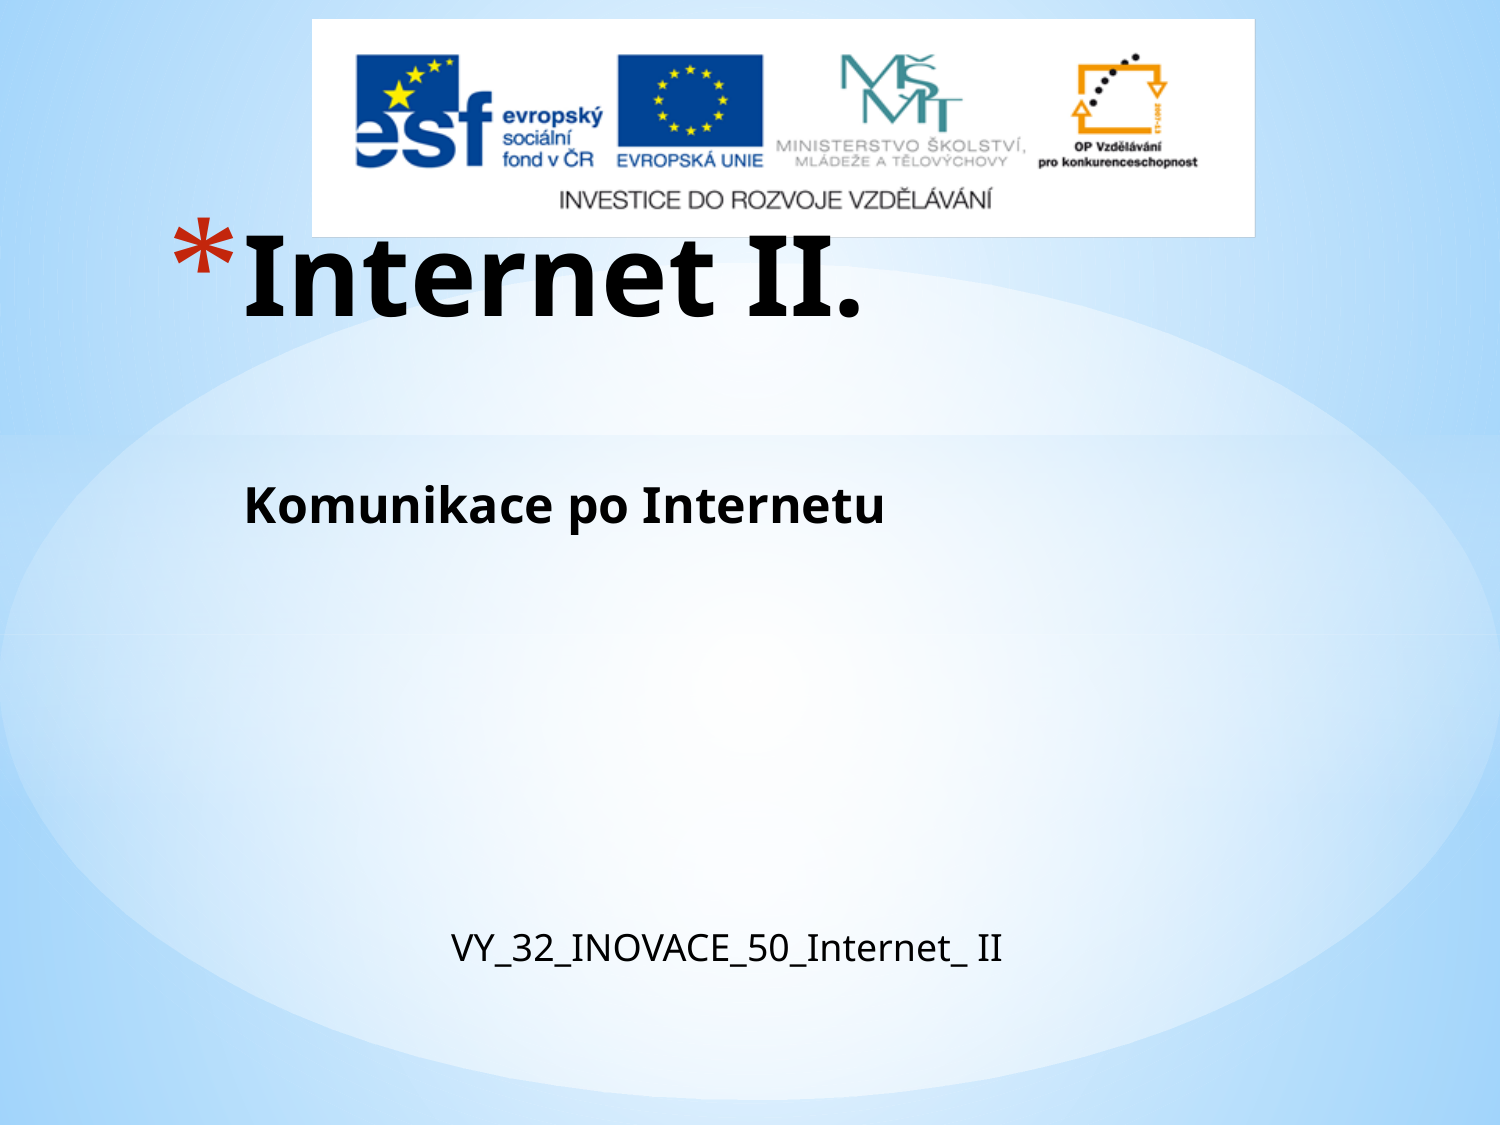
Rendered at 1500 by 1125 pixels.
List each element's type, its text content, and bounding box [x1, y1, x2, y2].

text_box VY_32_INOVACE_50_Internet_ II [436, 916, 1018, 977]
picture [312, 18, 1257, 240]
title Internet II. Komunikace po Internetu [123, 196, 1301, 635]
